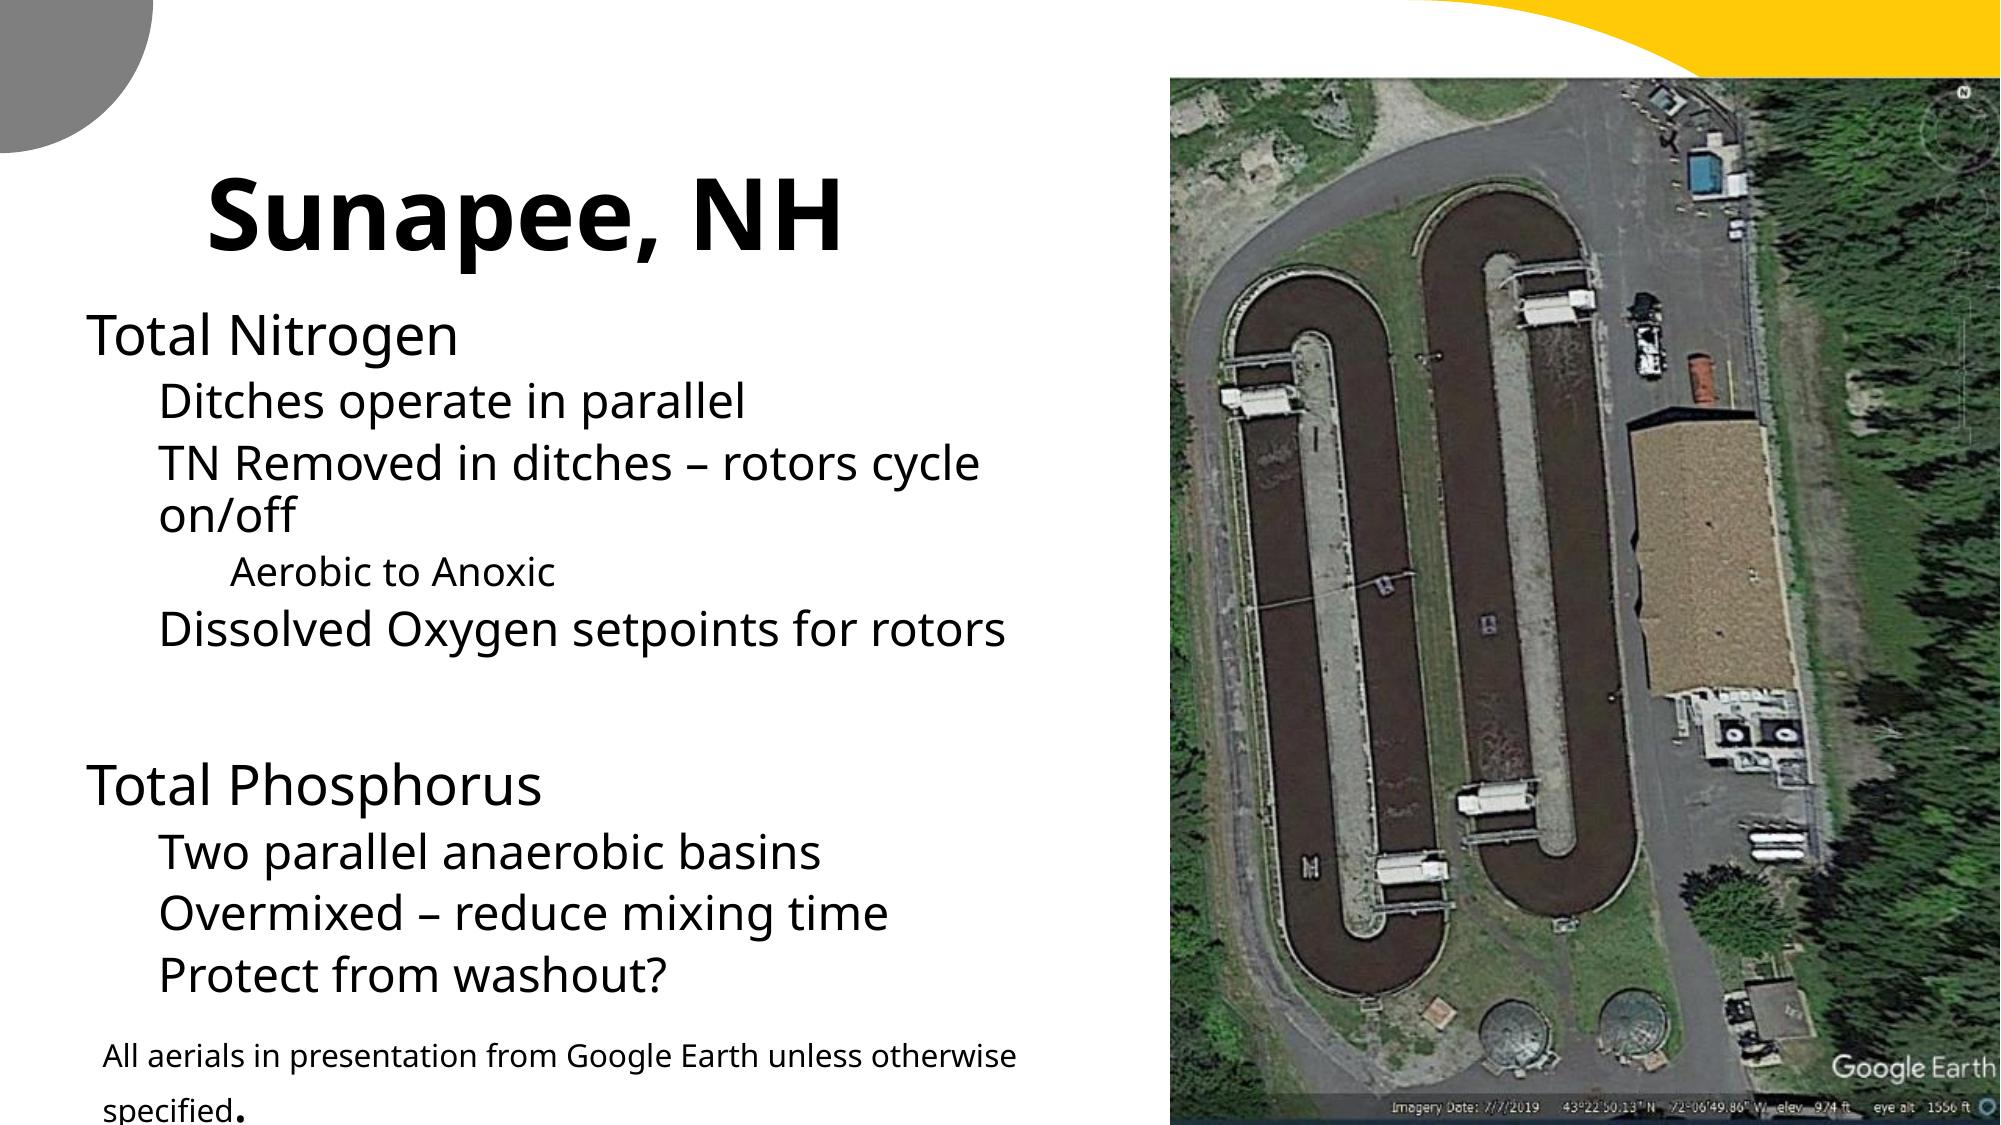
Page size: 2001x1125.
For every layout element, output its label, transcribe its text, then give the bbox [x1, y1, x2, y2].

text_box All aerials in presentation from Google Earth unless otherwise specified. [87, 1032, 1155, 1125]
title Sunapee, NH [191, 62, 1796, 280]
list Total Nitrogen Ditches operate in parallel TN Removed in ditches – rotors cycle on/off Aerobic to Anoxic Dissolved Oxygen setpoints for rotors Total Phosphorus Two parallel anaerobic basins Overmixed – reduce mixing time Protect from washout? [71, 299, 1138, 1014]
picture [1170, 77, 2000, 1125]
